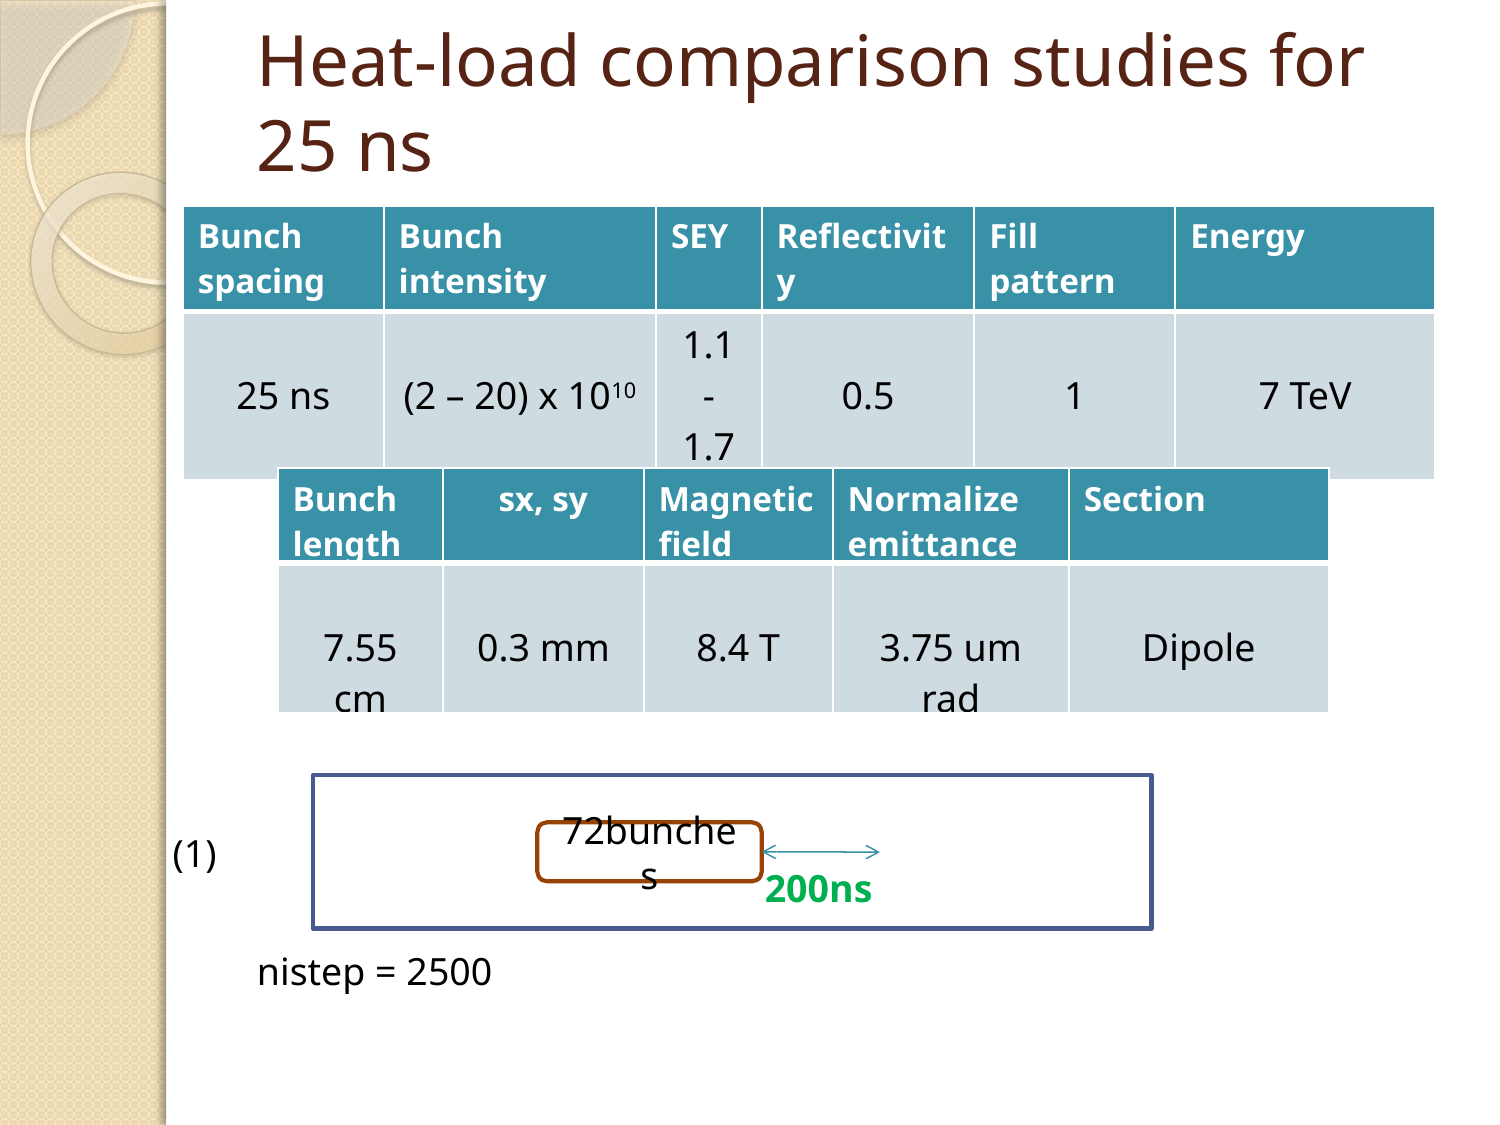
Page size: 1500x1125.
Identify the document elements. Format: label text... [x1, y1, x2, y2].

table_header Reflectivity [763, 207, 973, 309]
table_cell 7 TeV [1176, 314, 1434, 479]
table_cell 0.3 mm [444, 566, 643, 712]
table_cell 1.1 - 1.7 [657, 314, 761, 467]
table_header Bunch intensity [385, 207, 655, 309]
table_cell 7.55 cm [279, 566, 442, 712]
table_cell 0.5 [763, 314, 973, 467]
table_header Bunch length [279, 469, 442, 560]
table_header Normalize emittance [834, 469, 1068, 560]
table_cell 1 [975, 314, 1174, 467]
table_cell 25 ns [184, 314, 383, 479]
table_cell (2 – 20) x 1010 [385, 314, 655, 467]
table_header sx, sy [444, 469, 643, 560]
table_header Section [1070, 469, 1328, 560]
table_header Energy [1176, 207, 1434, 309]
title Heat-load comparison studies for 25 ns [242, 6, 1473, 195]
table_header SEY [657, 207, 761, 309]
text_box [311, 773, 1154, 931]
text_box (1) [123, 822, 266, 882]
table_header Bunch spacing [184, 207, 383, 309]
table_cell 8.4 T [645, 566, 832, 712]
table_header Magnetic field [645, 469, 832, 560]
table_cell Dipole [1070, 566, 1328, 712]
table_cell 3.75 um rad [834, 566, 1068, 712]
text_box nistep = 2500 [242, 940, 963, 1001]
table_header Fill pattern [975, 207, 1174, 309]
